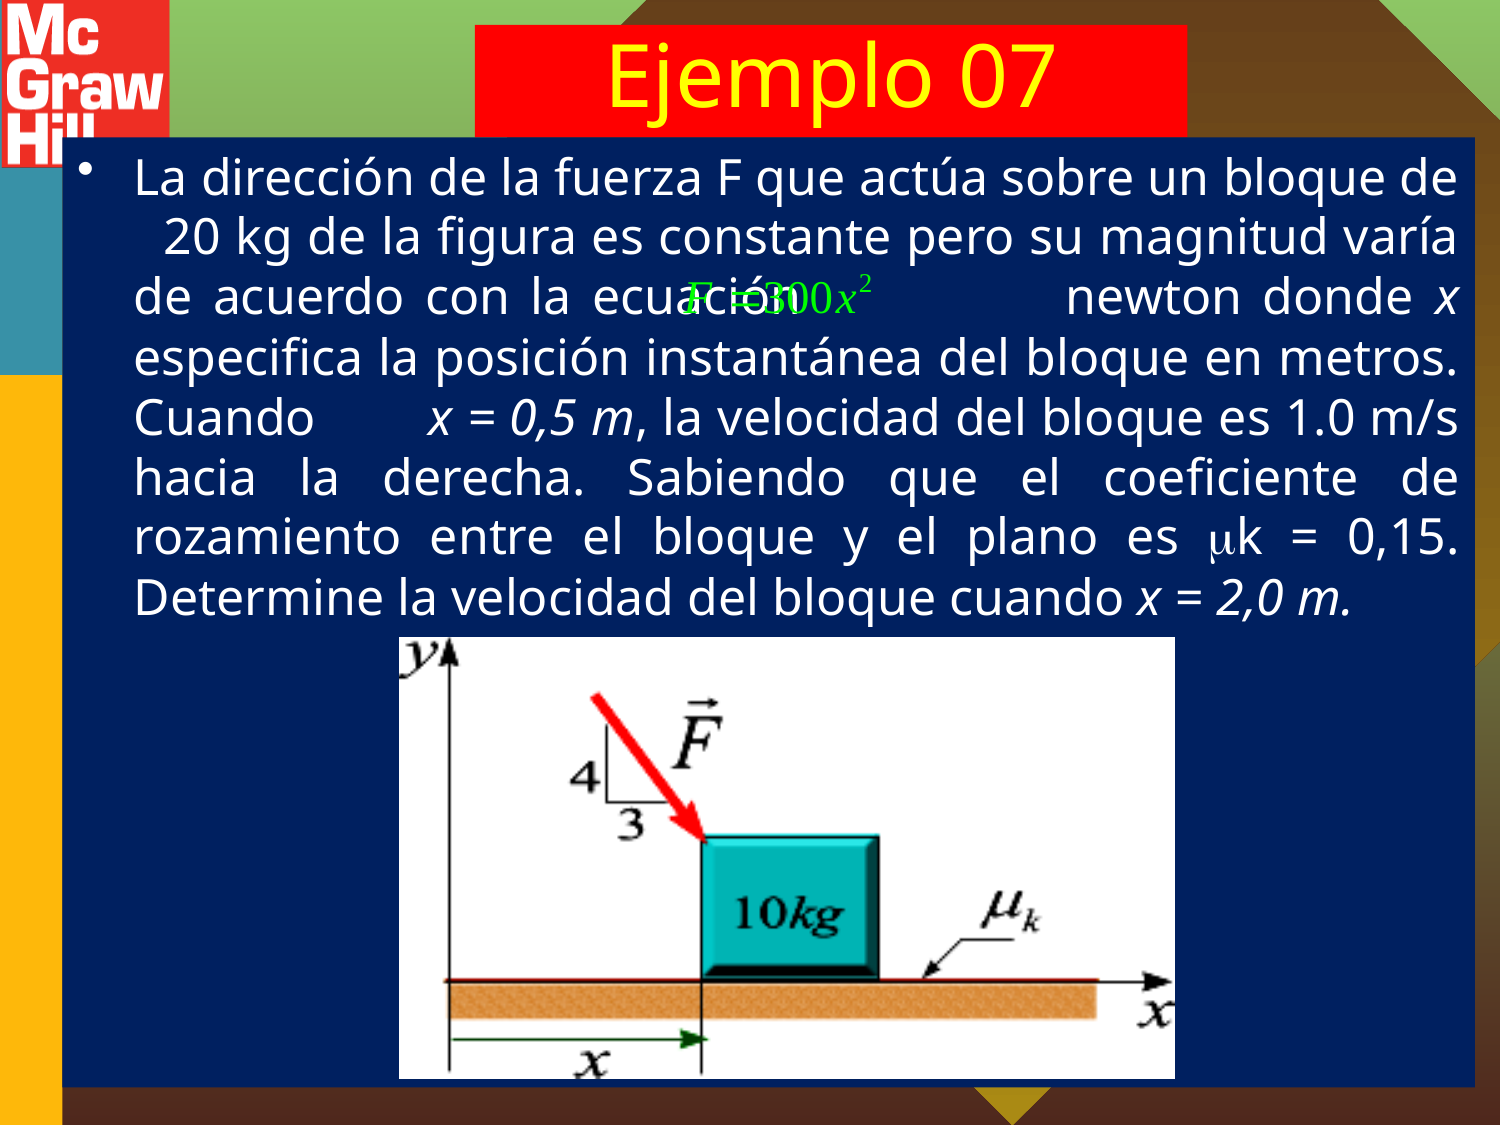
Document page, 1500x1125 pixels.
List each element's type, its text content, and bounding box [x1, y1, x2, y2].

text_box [674, 262, 883, 326]
list La dirección de la fuerza F que actúa sobre un bloque de 20 kg de la figura es constante pero su magnitud varía de acuerdo con la ecuación newton donde x especifica la posición instantánea del bloque en metros. Cuando x = 0,5 m, la velocidad del bloque es 1.0 m/s hacia la derecha. Sabiendo que el coeficiente de rozamiento entre el bloque y el plano es k = 0,15. Determine la velocidad del bloque cuando x = 2,0 m. [62, 137, 1476, 1088]
picture [0, 0, 175, 175]
title Ejemplo 07 [474, 24, 1188, 137]
picture [399, 637, 1176, 1079]
